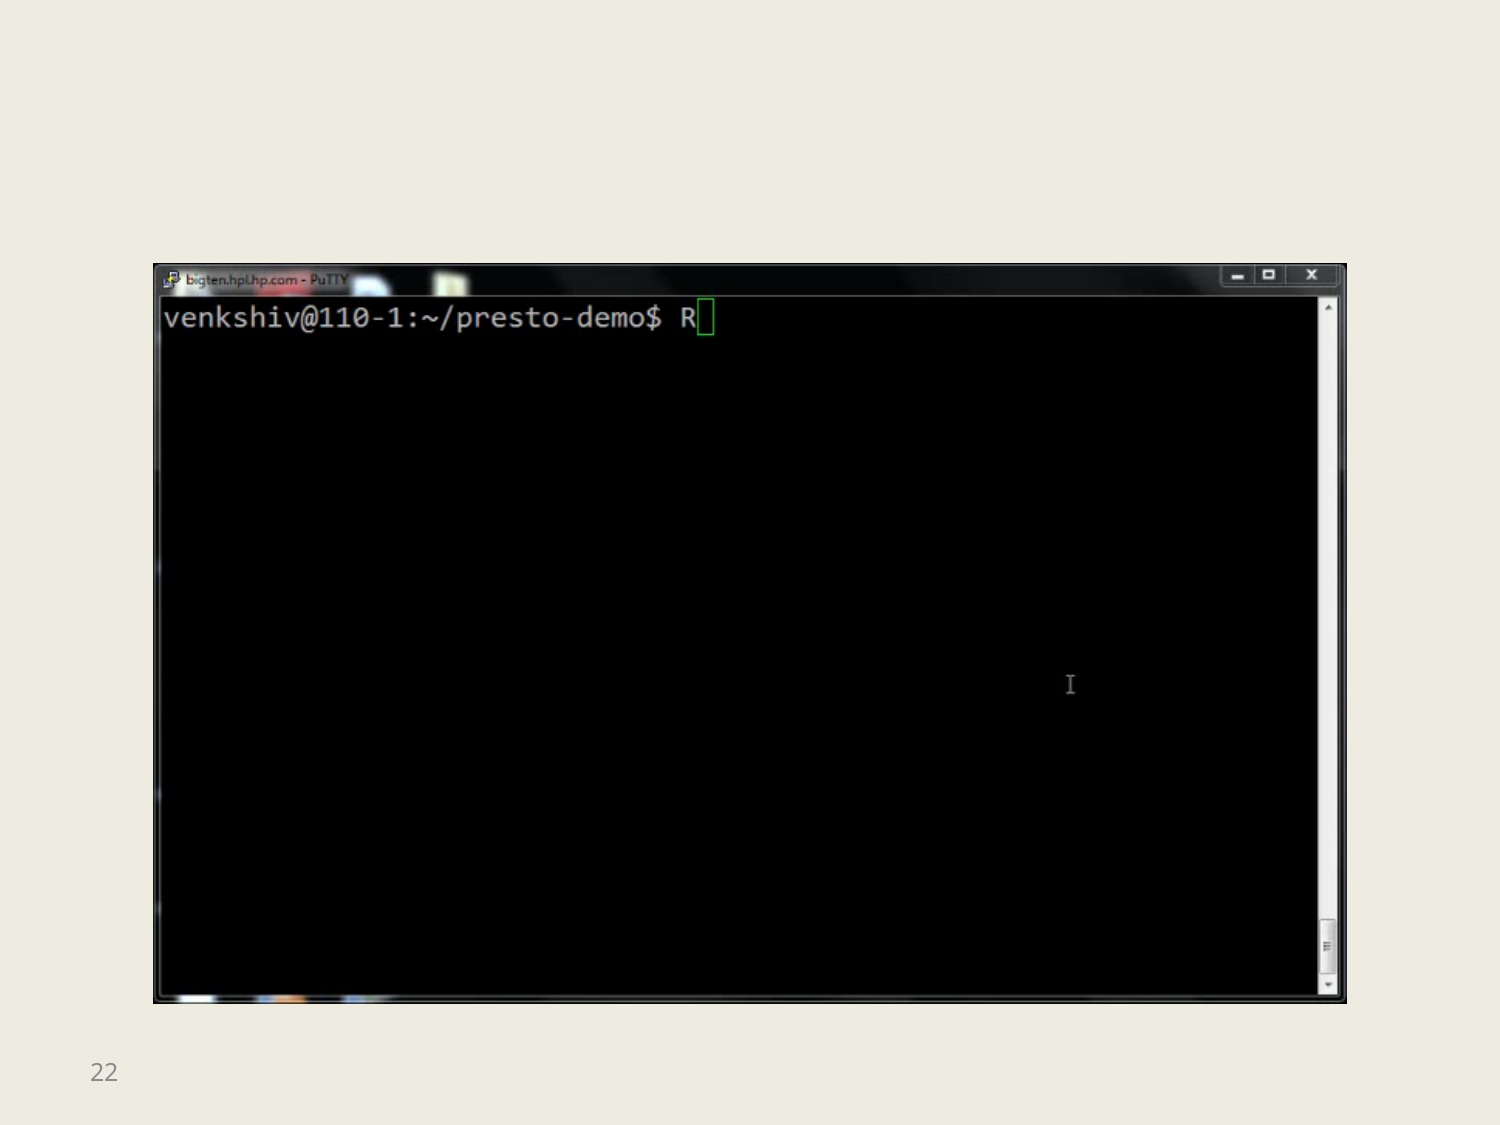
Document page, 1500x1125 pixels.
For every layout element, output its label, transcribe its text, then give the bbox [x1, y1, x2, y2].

slide_number 22 [75, 1043, 425, 1104]
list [152, 262, 1348, 1006]
